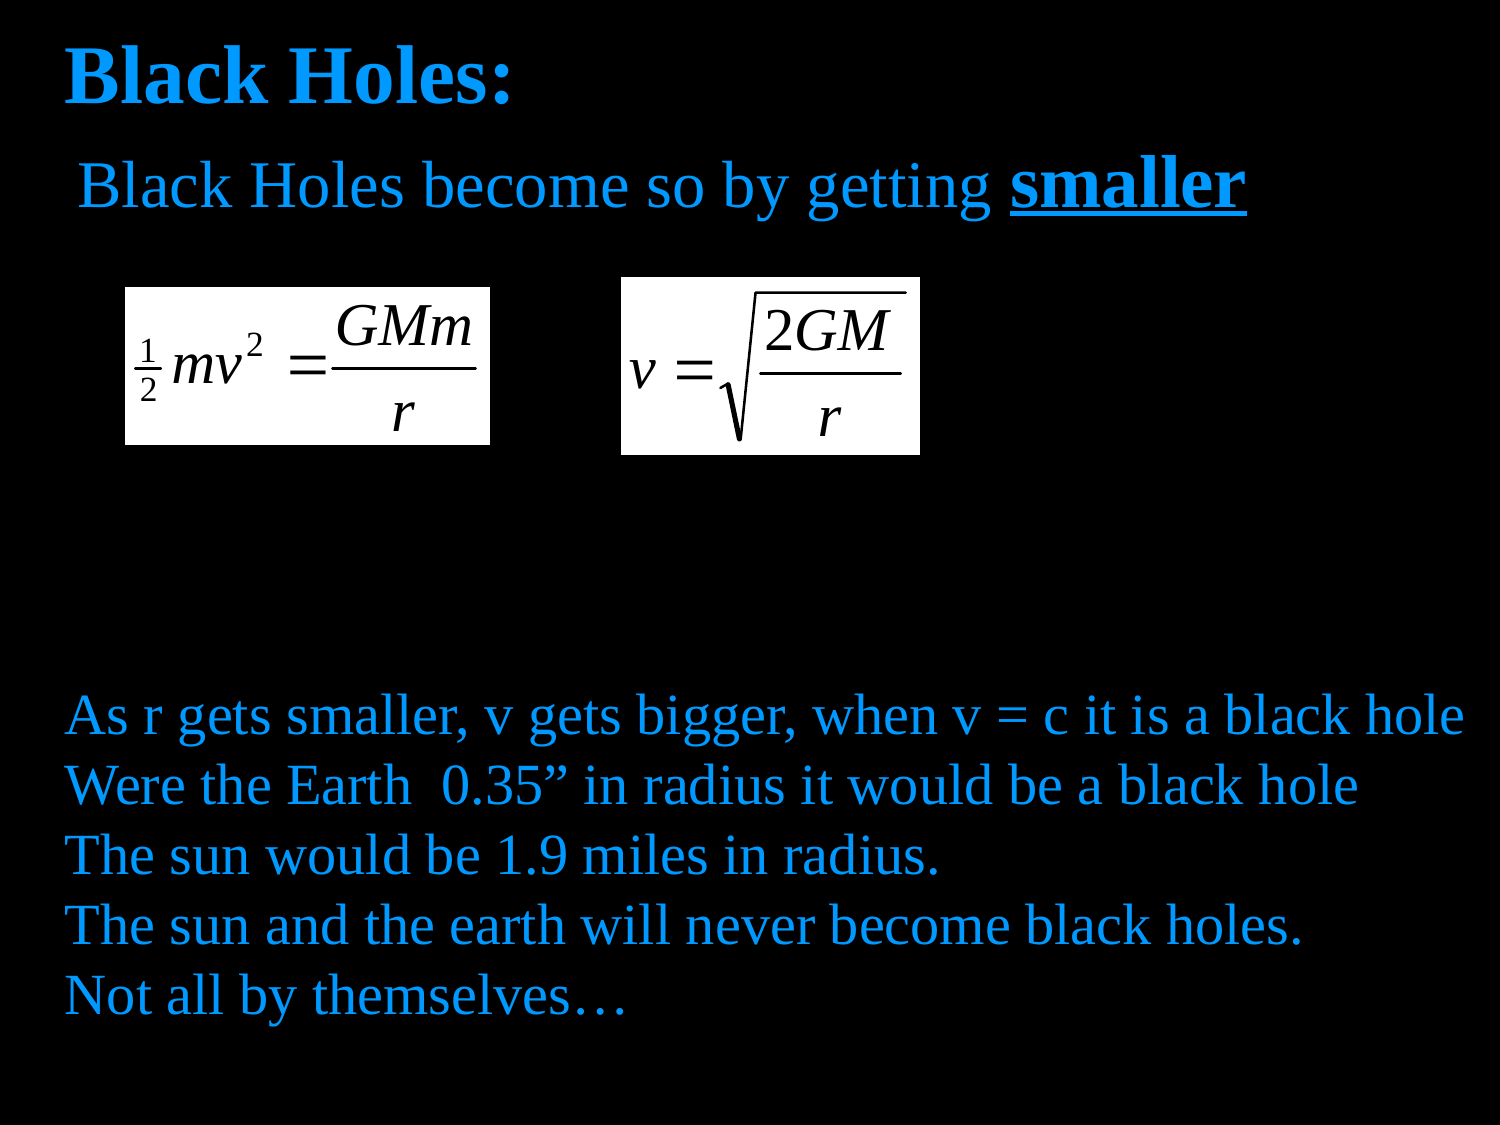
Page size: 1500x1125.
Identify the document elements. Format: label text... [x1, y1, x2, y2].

text_box As r gets smaller, v gets bigger, when v = c it is a black hole Were the Earth 0.35” in radius it would be a black hole The sun would be 1.9 miles in radius. The sun and the earth will never become black holes. Not all by themselves… [50, 668, 1500, 1034]
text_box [620, 277, 920, 456]
text_box Black Holes: [50, 12, 1000, 128]
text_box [124, 287, 491, 445]
text_box Black Holes become so by getting smaller [62, 124, 1453, 230]
